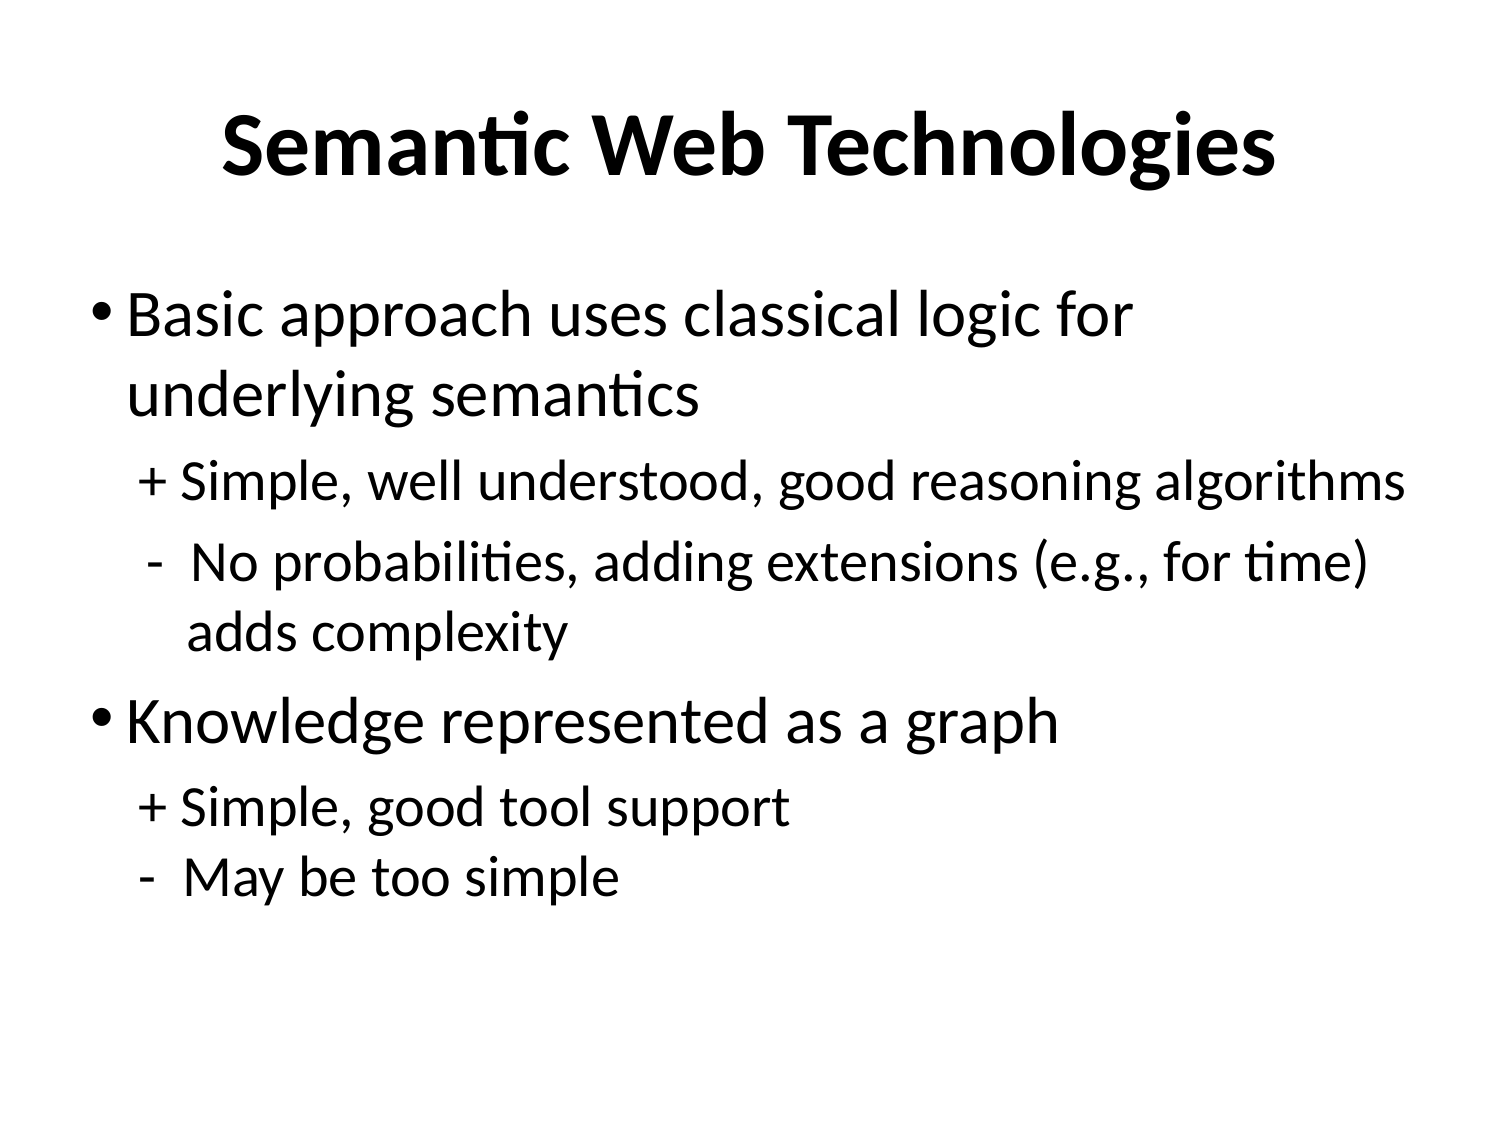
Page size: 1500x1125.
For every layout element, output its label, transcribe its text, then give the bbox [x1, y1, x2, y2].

title Semantic Web Technologies [75, 45, 1425, 233]
list Basic approach uses classical logic for underlying semantics + Simple, well understood, good reasoning algorithms - No probabilities, adding extensions (e.g., for time) adds complexity Knowledge represented as a graph + Simple, good tool support - May be too simple [75, 262, 1450, 1081]
